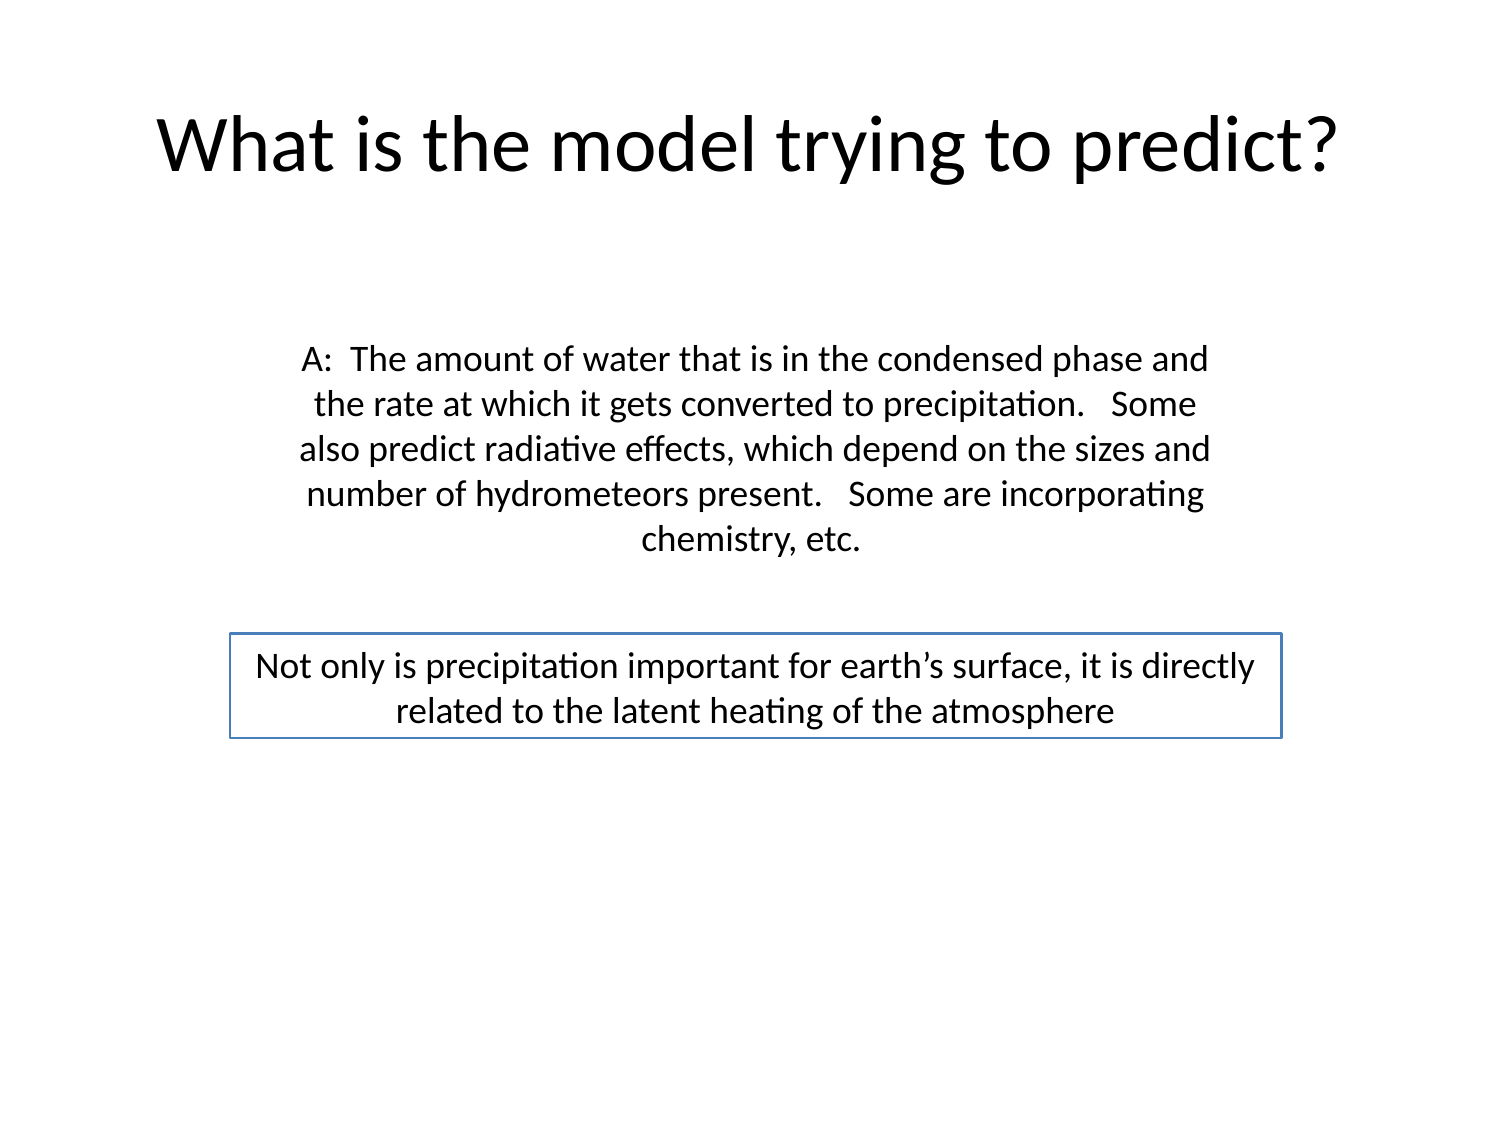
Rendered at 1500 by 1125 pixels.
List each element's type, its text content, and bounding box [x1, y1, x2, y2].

text_box Not only is precipitation important for earth’s surface, it is directly related to the latent heating of the atmosphere [230, 633, 1282, 739]
text_box A: The amount of water that is in the condensed phase and the rate at which it gets converted to precipitation. Some also predict radiative effects, which depend on the sizes and number of hydrometeors present. Some are incorporating chemistry, etc. [265, 326, 1247, 566]
title What is the model trying to predict? [75, 45, 1425, 233]
